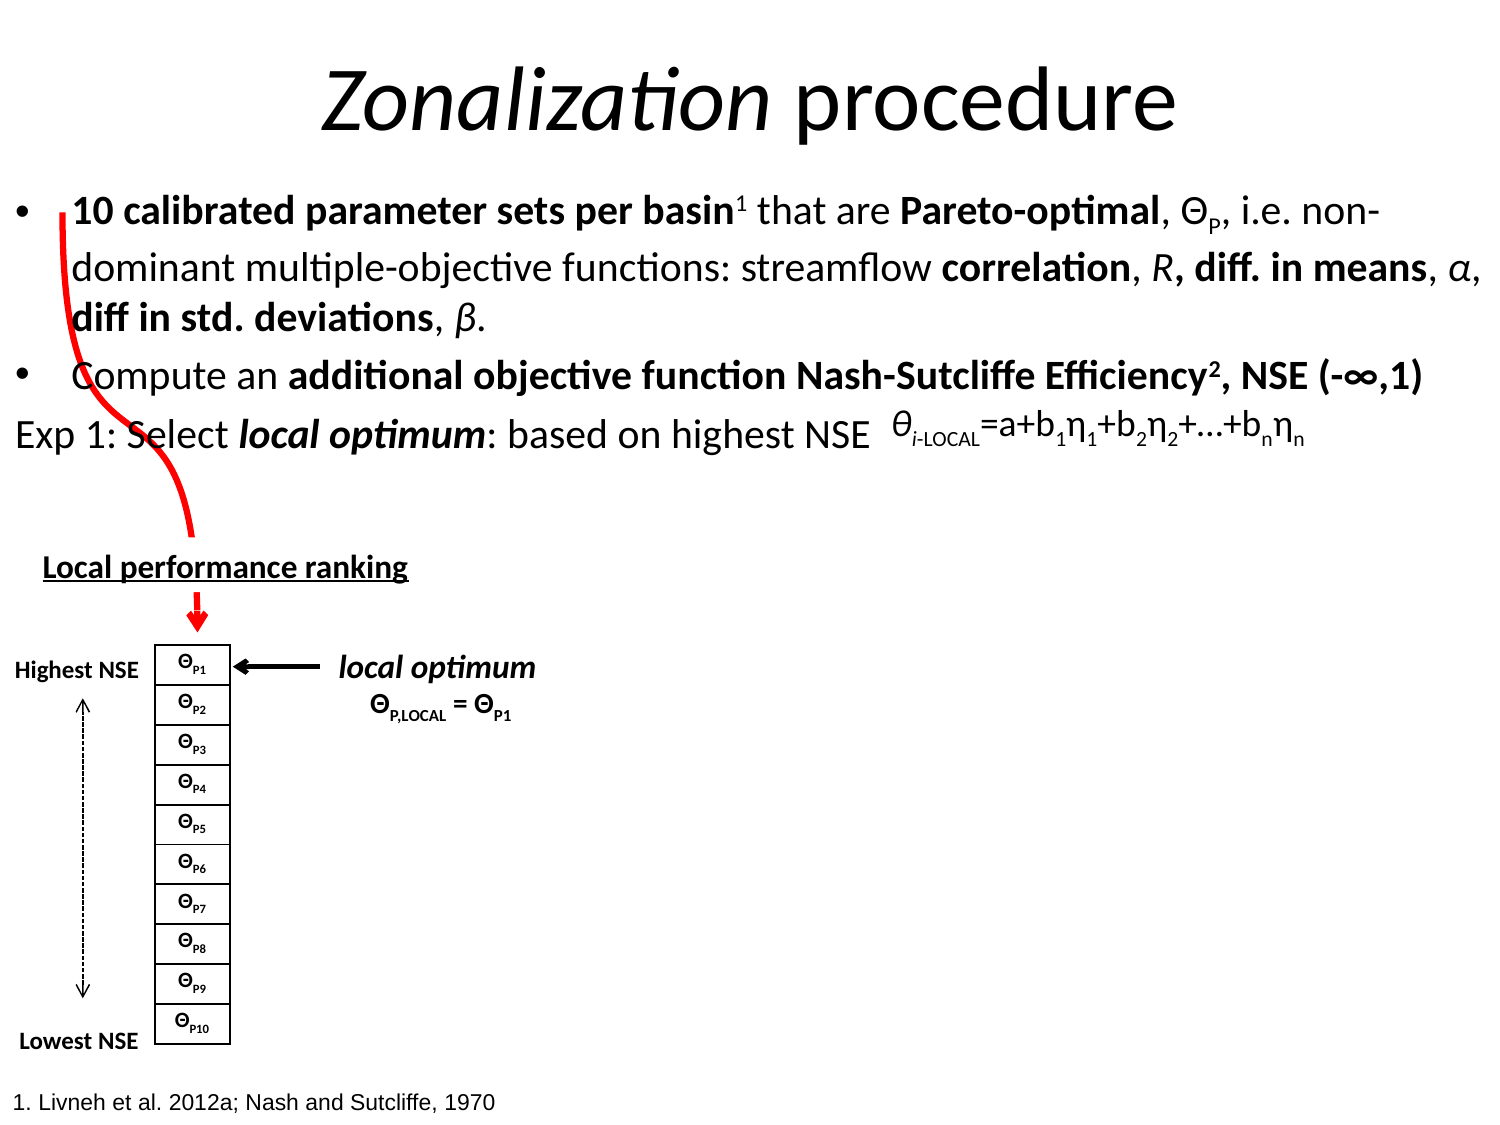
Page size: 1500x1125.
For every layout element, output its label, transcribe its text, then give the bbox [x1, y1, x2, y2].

table_cell ΘP9 [156, 965, 229, 1003]
table_cell ΘP6 [156, 845, 229, 883]
table_cell ΘP3 [156, 726, 229, 764]
table_cell ΘP5 [156, 806, 229, 844]
table_cell ΘP2 [156, 686, 229, 724]
table_header ΘP1 [163, 646, 229, 684]
table_cell ΘP8 [156, 925, 229, 963]
table_cell ΘP4 [156, 766, 229, 804]
text_box Local performance ranking [27, 537, 450, 593]
text_box Lowest NSE [4, 1017, 160, 1062]
title Zonalization procedure [75, 0, 1425, 174]
table_cell ΘP10 [156, 1005, 229, 1043]
text_box local optimum ΘP,LOCAL = ΘP1 [312, 637, 563, 732]
text_box θi-LOCAL=a+b1η1+b2η2+…+bnηn [876, 392, 1482, 458]
table_cell ΘP7 [156, 885, 229, 923]
list 10 calibrated parameter sets per basin1 that are Pareto-optimal, ΘP, i.e. non-dominant multiple-objective functions: streamflow correlation, R, diff. in means, α, diff in std. deviations, β. Compute an additional objective function Nash-Sutcliffe Efficiency2, NSE (-∞,1) Exp 1: Select local optimum: based on highest NSE [0, 174, 1500, 538]
text_box Highest NSE [0, 646, 163, 691]
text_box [0, 354, 341, 491]
text_box 1. Livneh et al. 2012a; Nash and Sutcliffe, 1970 [0, 1079, 861, 1122]
